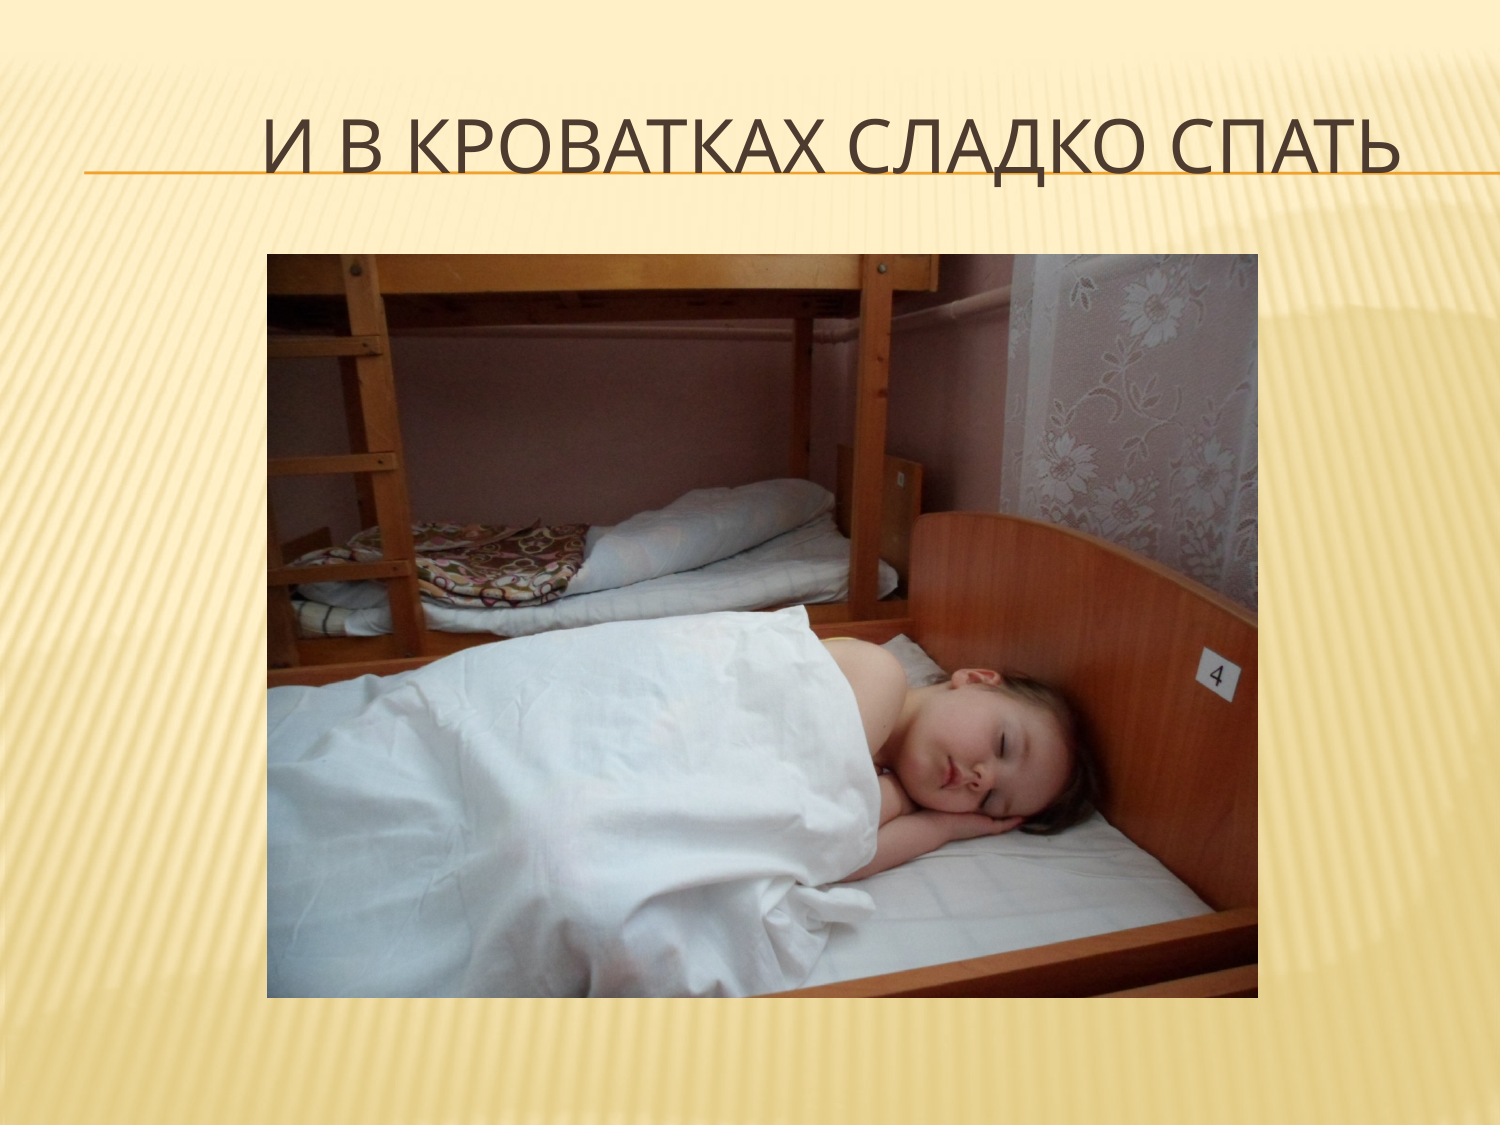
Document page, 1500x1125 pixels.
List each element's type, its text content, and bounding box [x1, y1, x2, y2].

title и в кроватках сладко спать [50, 75, 1475, 213]
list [267, 254, 1258, 998]
